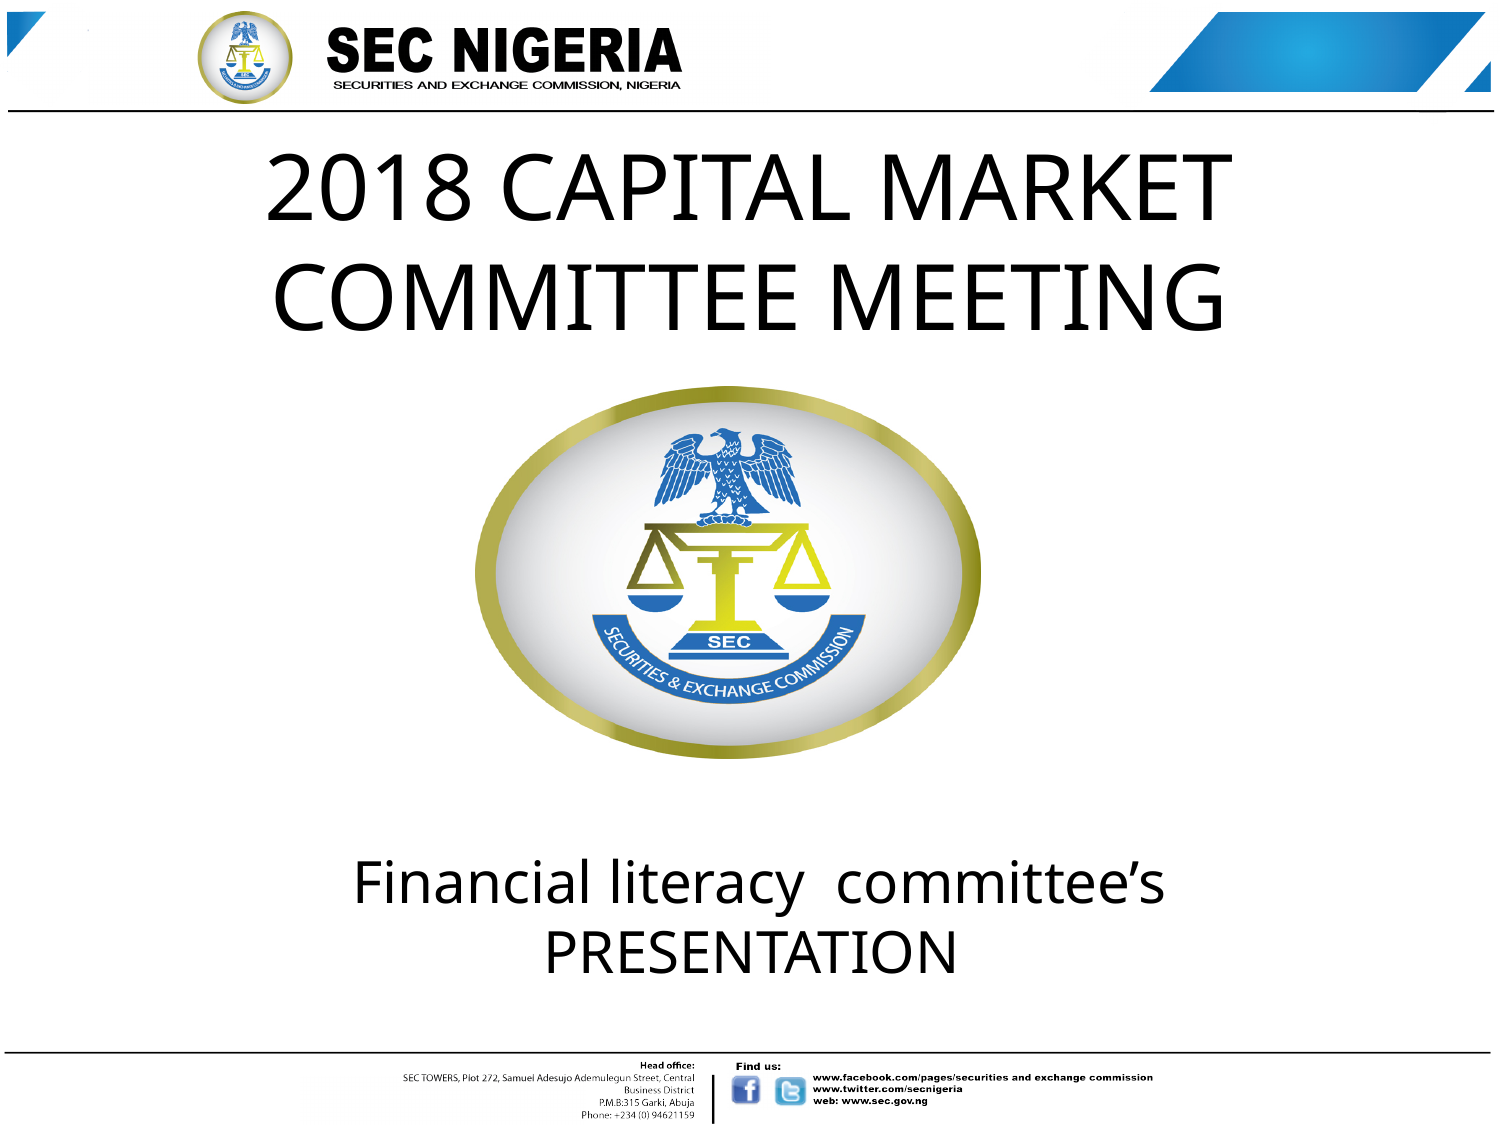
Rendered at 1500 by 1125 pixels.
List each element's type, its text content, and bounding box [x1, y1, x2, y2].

text_box Financial literacy committee’s PRESENTATION [130, 800, 1388, 1030]
picture [0, 0, 1500, 1125]
title 2018 CAPITAL MARKET COMMITTEE MEETING [112, 118, 1388, 360]
